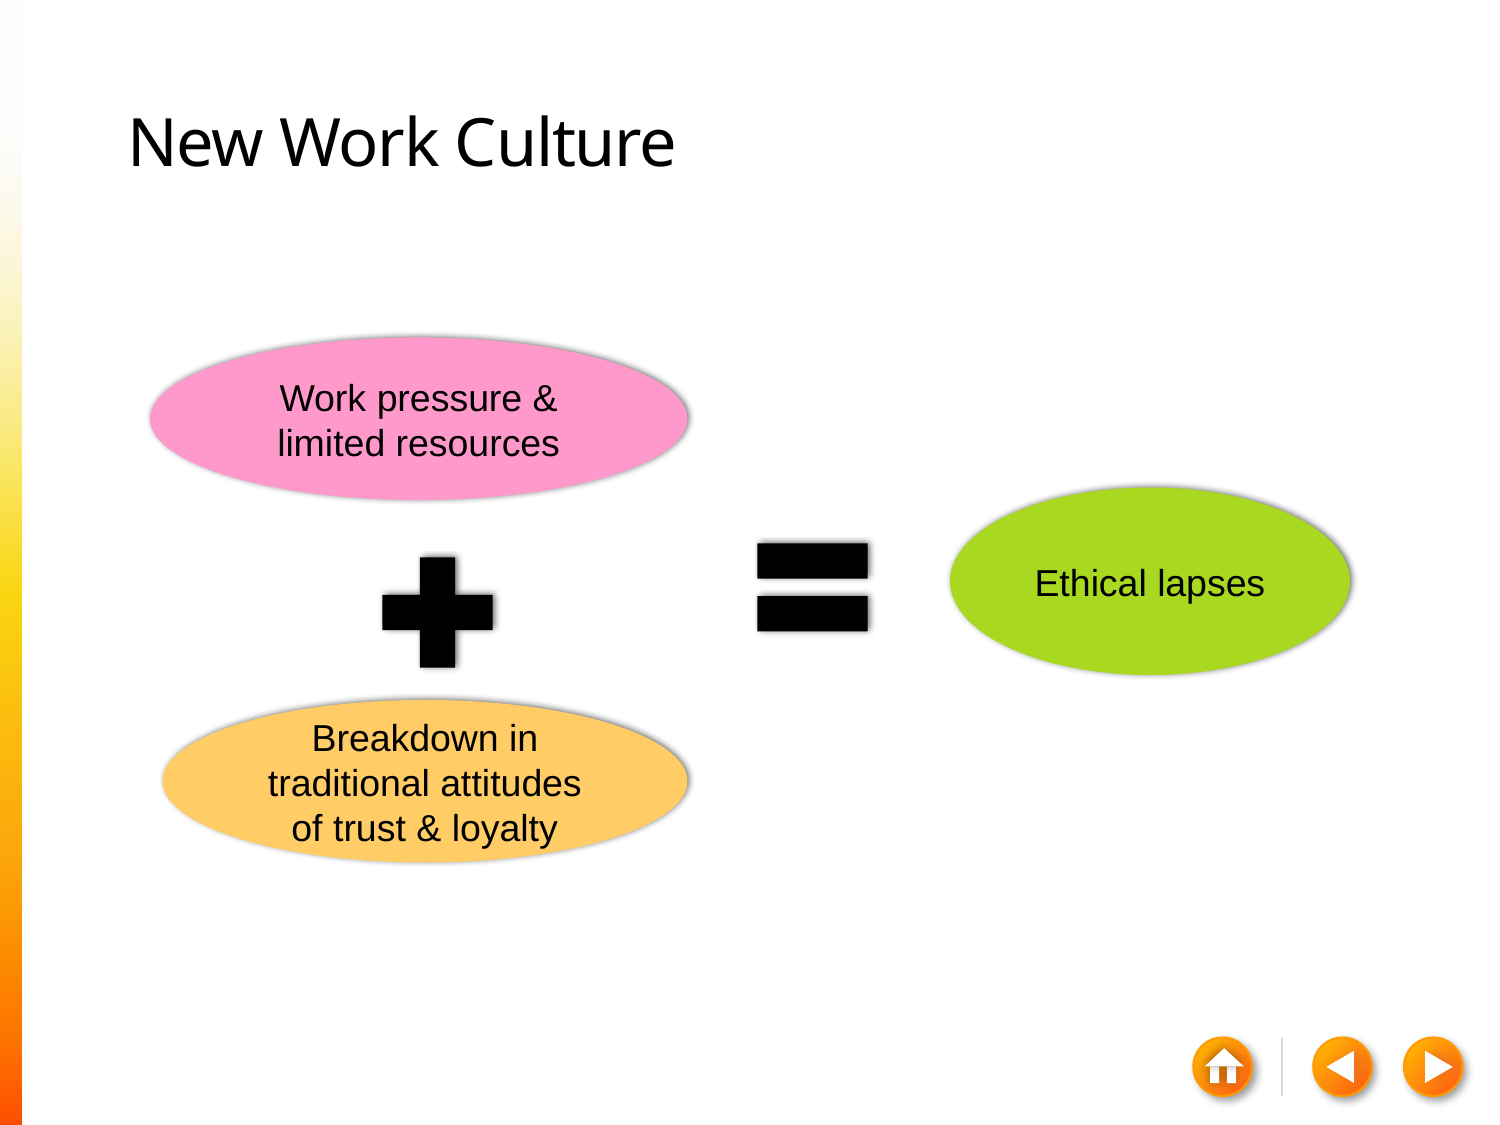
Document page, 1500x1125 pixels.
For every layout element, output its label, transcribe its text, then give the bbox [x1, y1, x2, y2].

text_box [382, 557, 493, 668]
text_box [757, 543, 868, 579]
title New Work Culture [112, 50, 1363, 188]
text_box Work pressure & limited resources [149, 337, 688, 500]
text_box Breakdown in traditional attitudes of trust & loyalty [162, 699, 688, 863]
picture [0, 0, 22, 1125]
text_box [757, 596, 868, 632]
text_box Ethical lapses [950, 487, 1351, 676]
